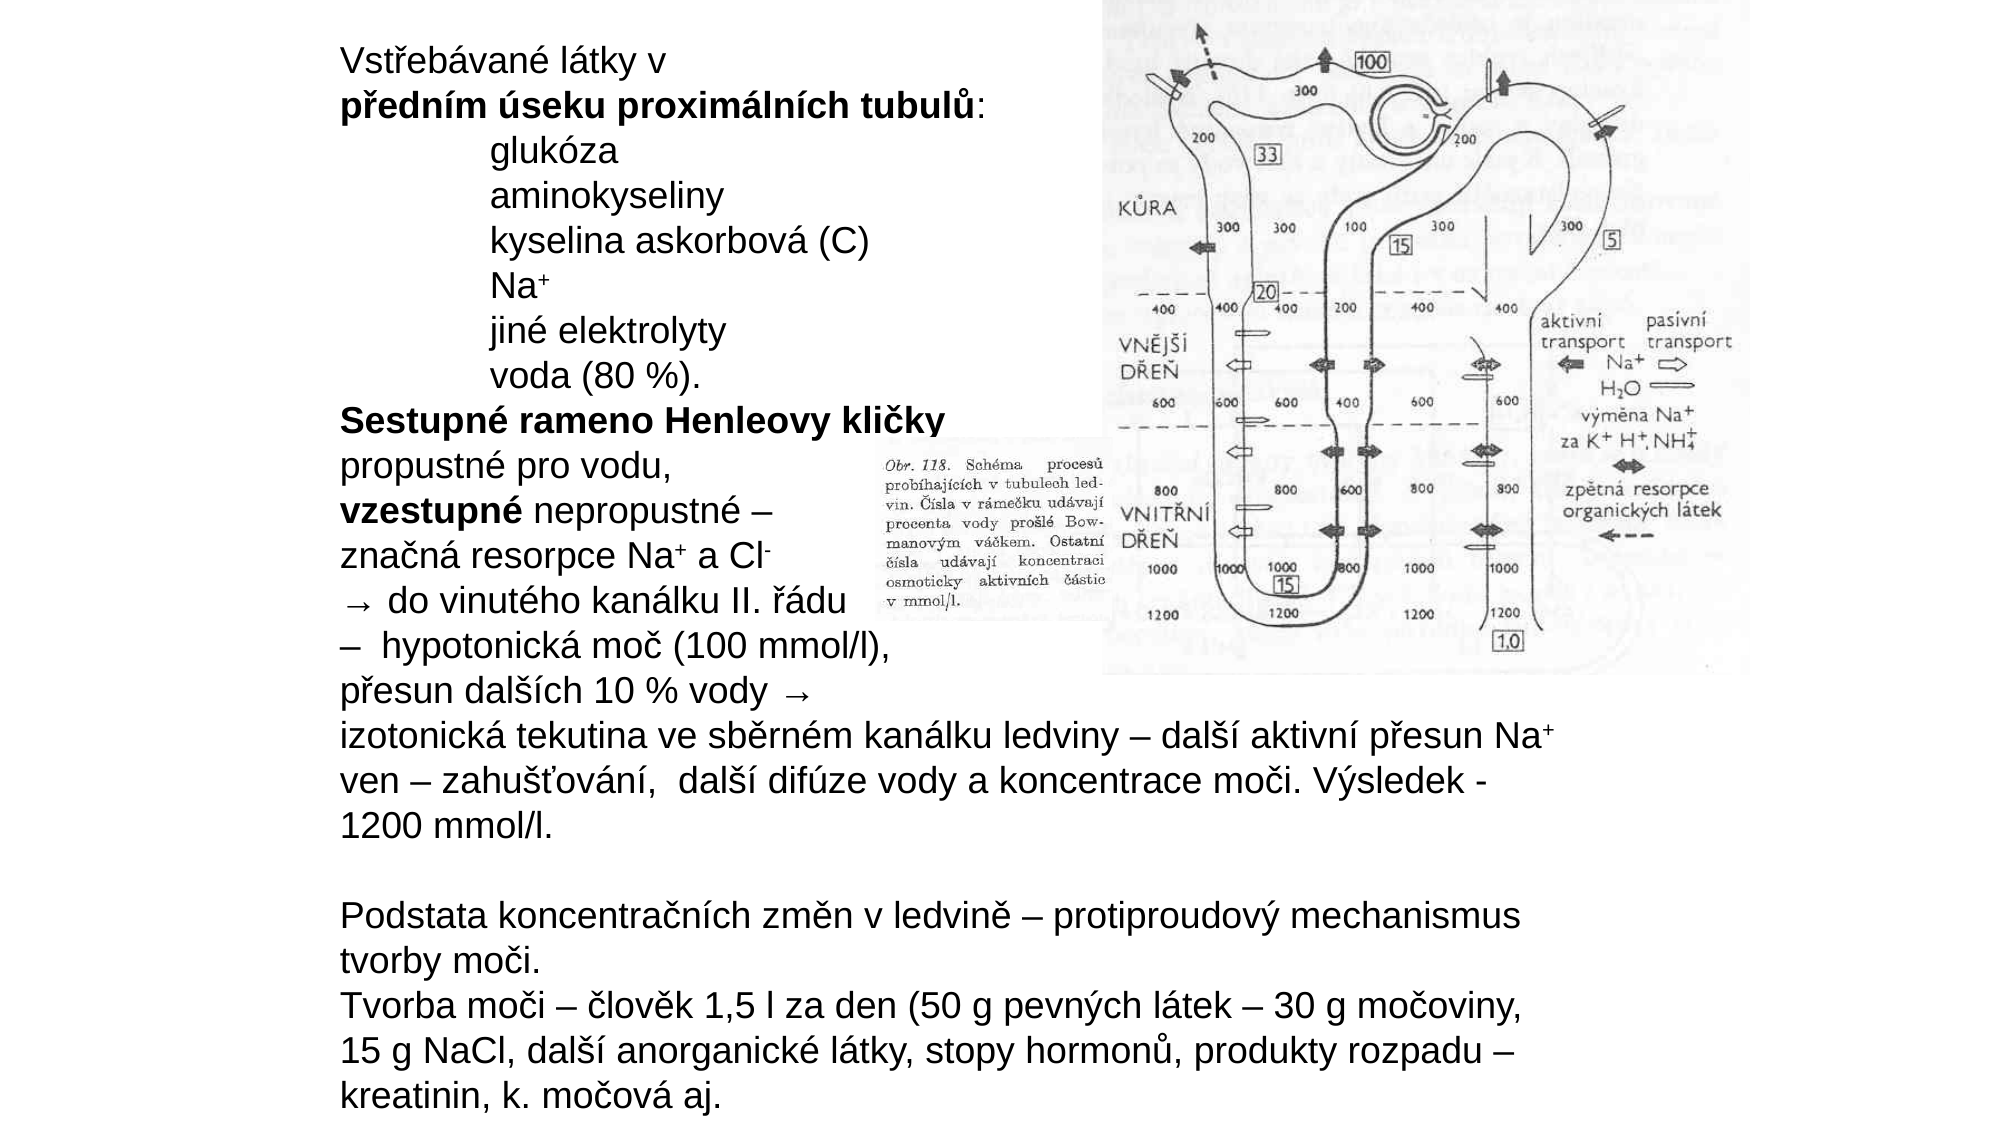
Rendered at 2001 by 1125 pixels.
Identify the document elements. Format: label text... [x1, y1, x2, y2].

picture [874, 0, 1750, 675]
text_box Vstřebávané látky v předním úseku proximálních tubulů: glukóza aminokyseliny kyselina askorbová (C) Na+ jiné elektrolyty voda (80 %). Sestupné rameno Henleovy kličky propustné pro vodu, vzestupné nepropustné – značná resorpce Na+ a Cl- → do vinutého kanálku II. řádu – hypotonická moč (100 mmol/l), přesun dalších 10 % vody → izotonická tekutina ve sběrném kanálku ledviny – další aktivní přesun Na+ ven – zahušťování, další difúze vody a koncentrace moči. Výsledek - 1200 mmol/l. Podstata koncentračních změn v ledvině – protiproudový mechanismus tvorby moči. Tvorba moči – člověk 1,5 l za den (50 g pevných látek – 30 g močoviny, 15 g NaCl, další anorganické látky, stopy hormonů, produkty rozpadu – kreatinin, k. močová aj. [324, 28, 1575, 1124]
